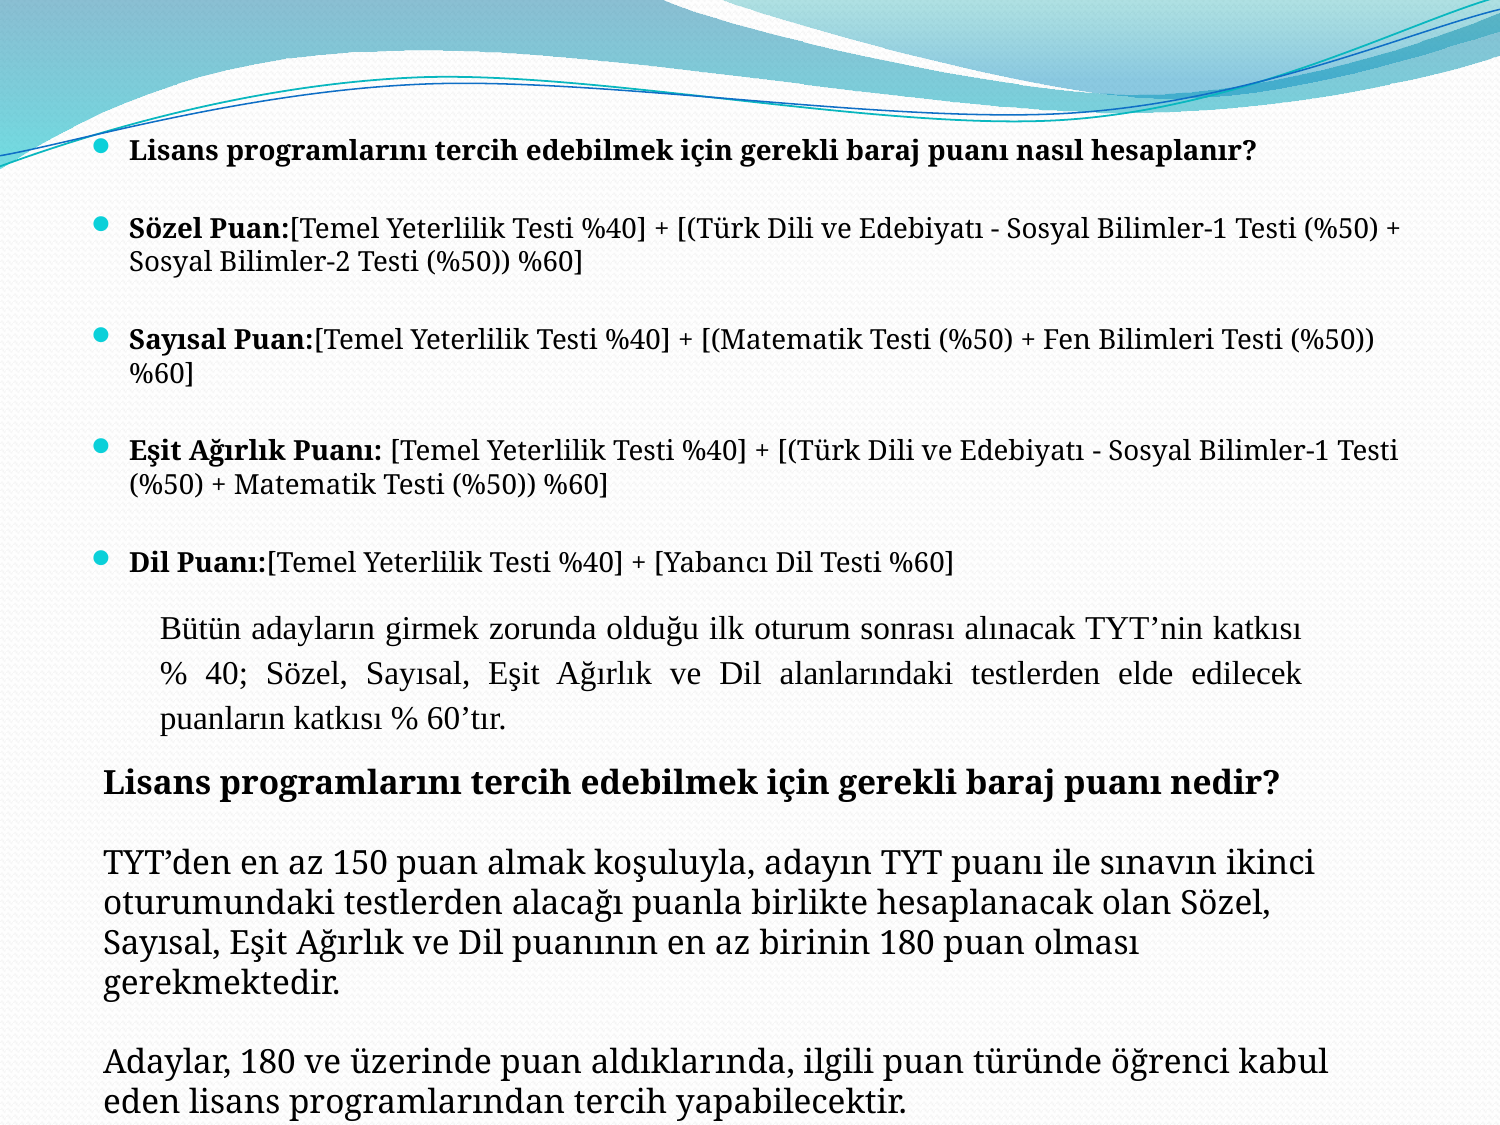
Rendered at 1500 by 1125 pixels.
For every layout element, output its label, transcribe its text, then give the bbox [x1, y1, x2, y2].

list Lisans programlarını tercih edebilmek için gerekli baraj puanı nasıl hesaplanır? Sözel Puan:[Temel Yeterlilik Testi %40] + [(Türk Dili ve Edebiyatı - Sosyal Bilimler-1 Testi (%50) + Sosyal Bilimler-2 Testi (%50)) %60] Sayısal Puan:[Temel Yeterlilik Testi %40] + [(Matematik Testi (%50) + Fen Bilimleri Testi (%50)) %60] Eşit Ağırlık Puanı: [Temel Yeterlilik Testi %40] + [(Türk Dili ve Edebiyatı - Sosyal Bilimler-1 Testi (%50) + Matematik Testi (%50)) %60] Dil Puanı:[Temel Yeterlilik Testi %40] + [Yabancı Dil Testi %60] [76, 125, 1427, 591]
text_box Lisans programlarını tercih edebilmek için gerekli baraj puanı nedir? TYT’den en az 150 puan almak koşuluyla, adayın TYT puanı ile sınavın ikinci oturumundaki testlerden alacağı puanla birlikte hesaplanacak olan Sözel, Sayısal, Eşit Ağırlık ve Dil puanının en az birinin 180 puan olması gerekmektedir. Adaylar, 180 ve üzerinde puan aldıklarında, ilgili puan türünde öğrenci kabul eden lisans programlarından tercih yapabilecektir. [88, 753, 1388, 1125]
text_box Bütün adayların girmek zorunda olduğu ilk oturum sonrası alınacak TYT’nin katkısı % 40; Sözel, Sayısal, Eşit Ağırlık ve Dil alanlarındaki testlerden elde edilecek puanların katkısı % 60’tır. [100, 594, 1388, 745]
